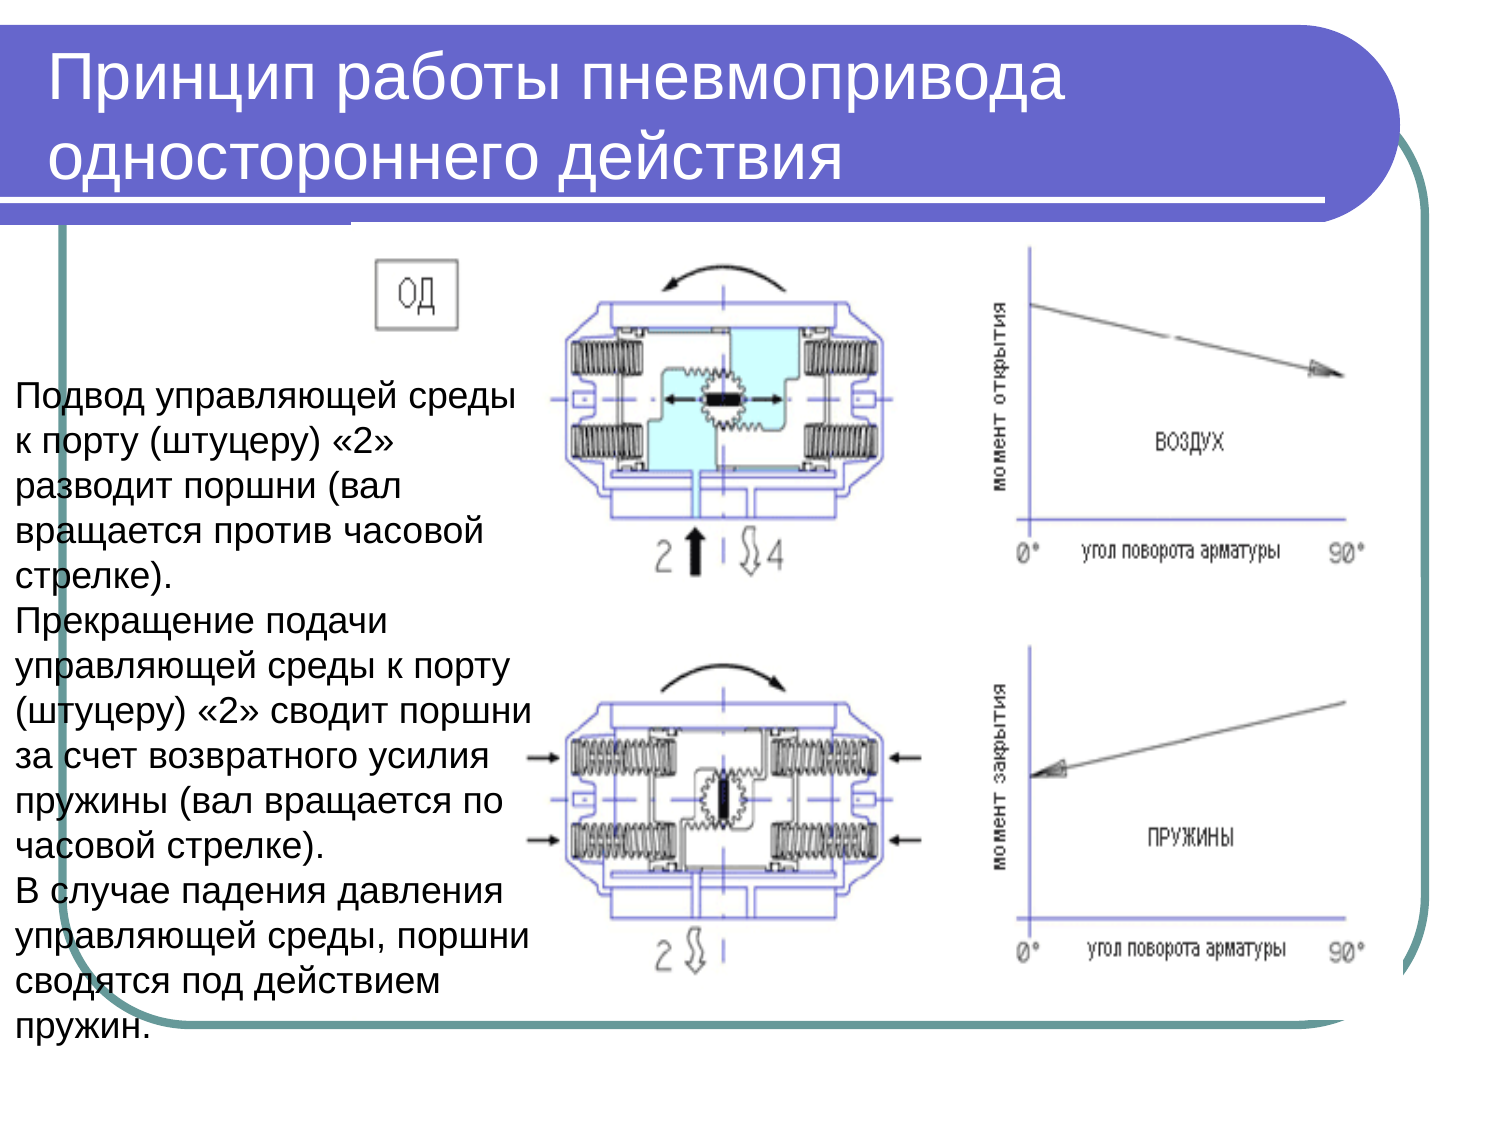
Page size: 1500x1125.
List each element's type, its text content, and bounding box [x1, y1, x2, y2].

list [351, 222, 1403, 1020]
text_box Подвод управляющей среды к порту (штуцеру) «2» разводит поршни (вал вращается против часовой стрелке). Прекращение подачи управляющей среды к порту (штуцеру) «2» сводит поршни за счет возвратного усилия пружины (вал вращается по часовой стрелке). В случае падения давления управляющей среды, поршни сводятся под действием пружин. [0, 363, 551, 1053]
title Принцип работы пневмопривода одностороннего действия [32, 37, 1347, 188]
